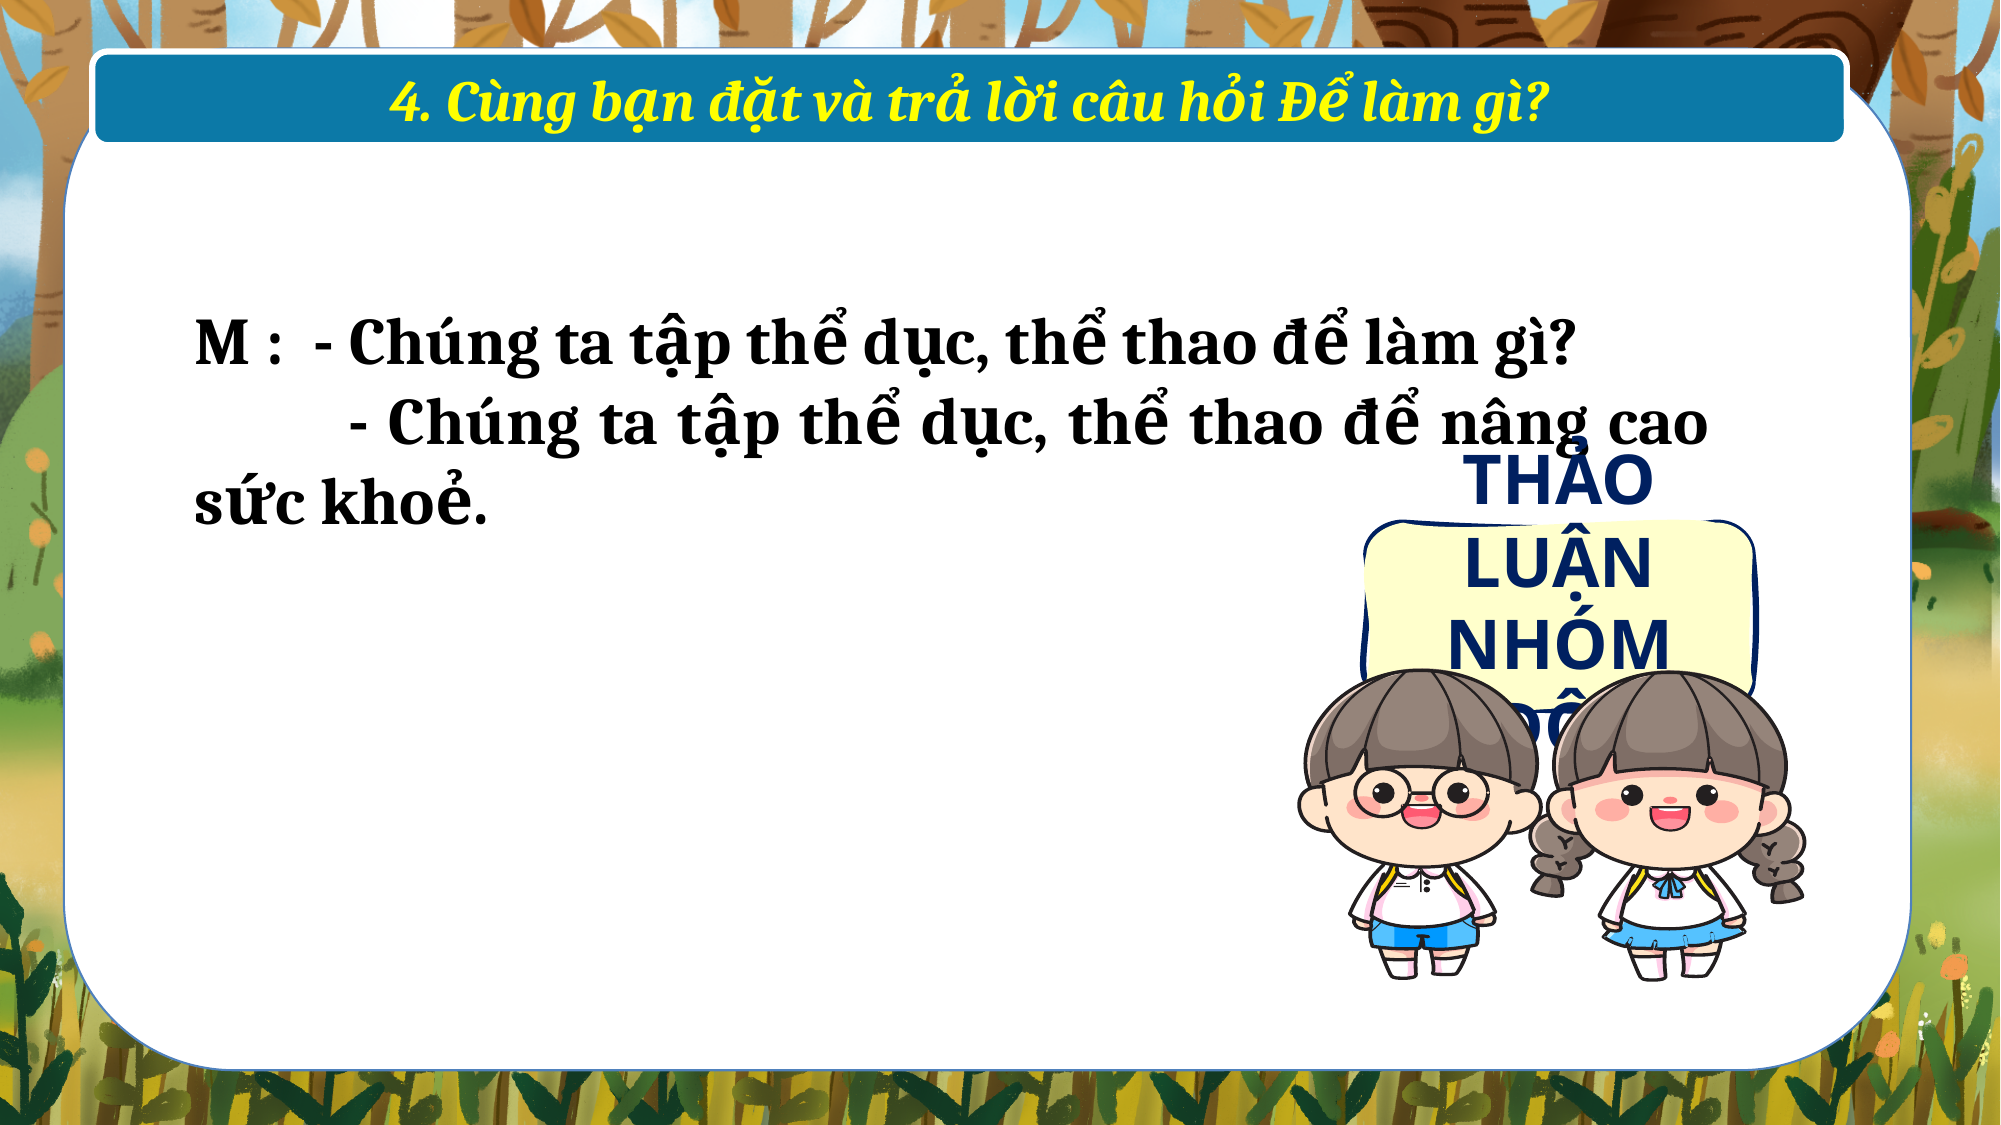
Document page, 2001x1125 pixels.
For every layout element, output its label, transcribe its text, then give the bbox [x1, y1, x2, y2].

picture [0, 0, 2001, 1125]
text_box M : - Chúng ta tập thể dục, thể thao để làm gì? - Chúng ta tập thể dục, thể thao để nâng cao sức khoẻ. [179, 290, 1725, 546]
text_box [1297, 522, 1807, 982]
text_box 4. Cùng bạn đặt và trả lời câu hỏi Để làm gì? [92, 51, 1847, 146]
